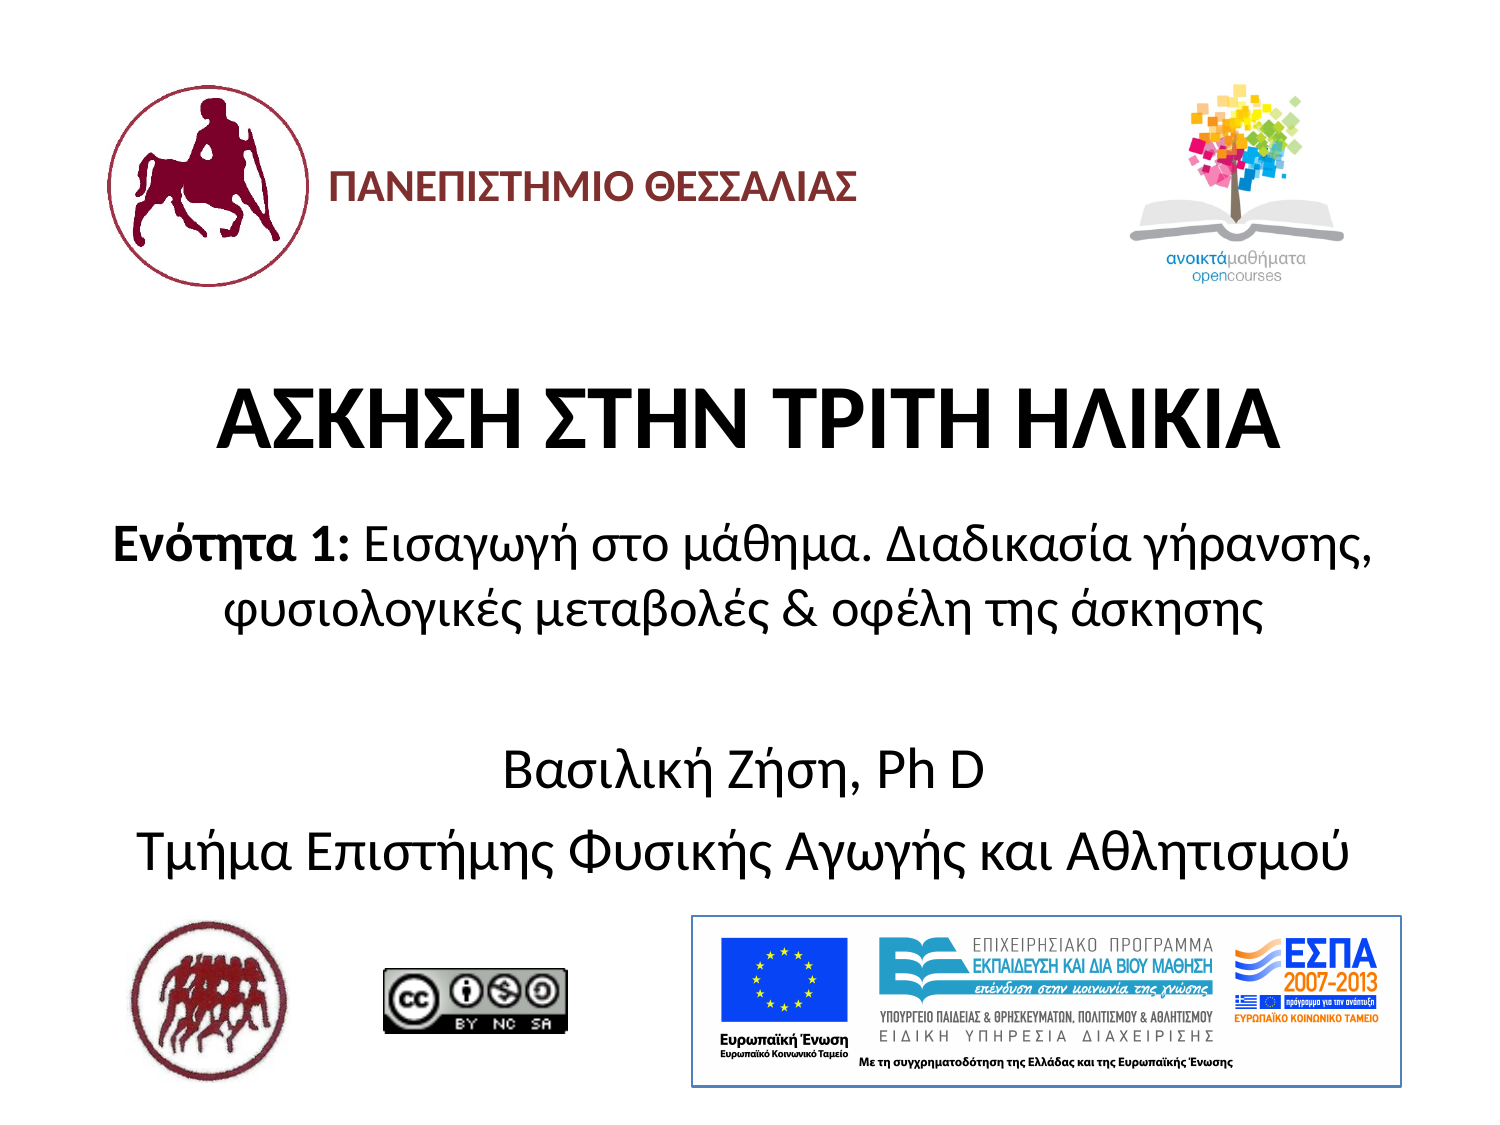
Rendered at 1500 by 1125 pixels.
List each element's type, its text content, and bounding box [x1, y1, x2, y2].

picture [383, 968, 568, 1034]
picture [126, 919, 290, 1083]
title ΑΣΚΗΣΗ ΣΤΗΝ ΤΡΙΤΗ ΗΛΙΚΙΑ [112, 299, 1388, 499]
picture [692, 916, 1400, 1086]
subtitle Ενότητα 1: Εισαγωγή στο μάθημα. Διαδικασία γήρανσης, φυσιολογικές μεταβολές & οφέλη της άσκησης Βασιλική Ζήση, Ph D Τμήμα Επιστήμης Φυσικής Αγωγής και Αθλητισμού [53, 499, 1436, 787]
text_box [107, 76, 1400, 291]
